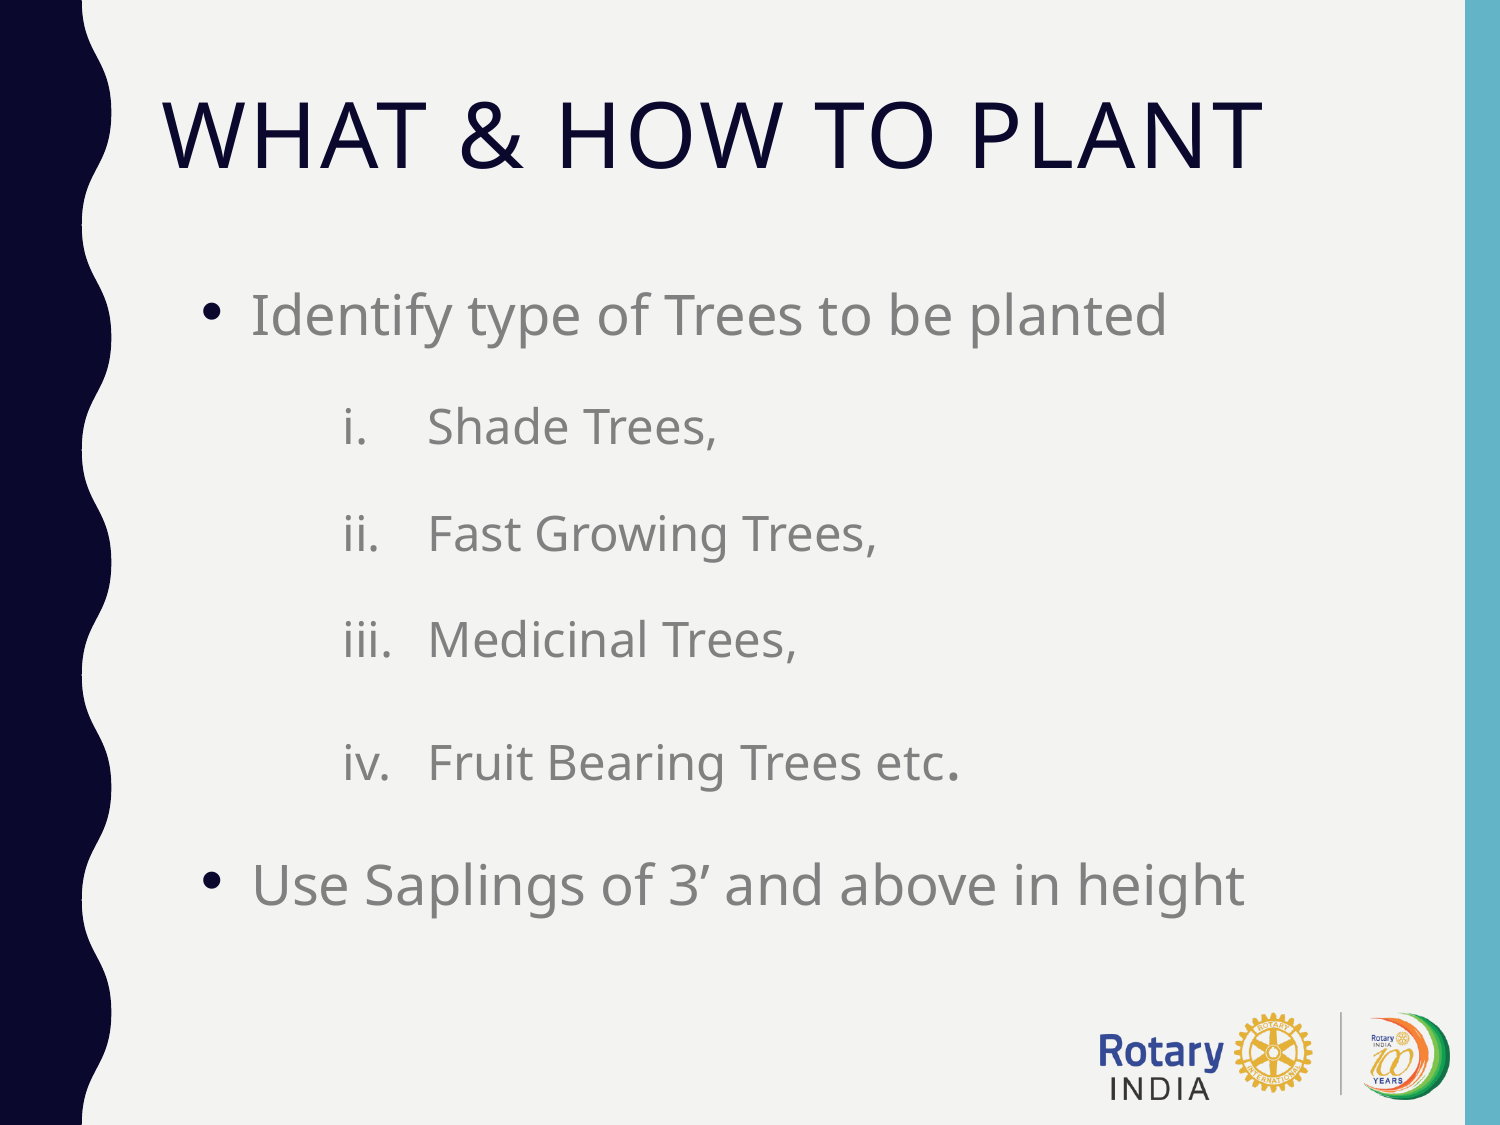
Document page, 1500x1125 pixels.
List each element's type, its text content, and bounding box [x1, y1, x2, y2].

title What & How to Plant [146, 82, 1304, 209]
picture [1099, 1012, 1451, 1100]
list Identify type of Trees to be planted Shade Trees, Fast Growing Trees, Medicinal Trees, Fruit Bearing Trees etc. Use Saplings of 3’ and above in height [185, 257, 1264, 989]
